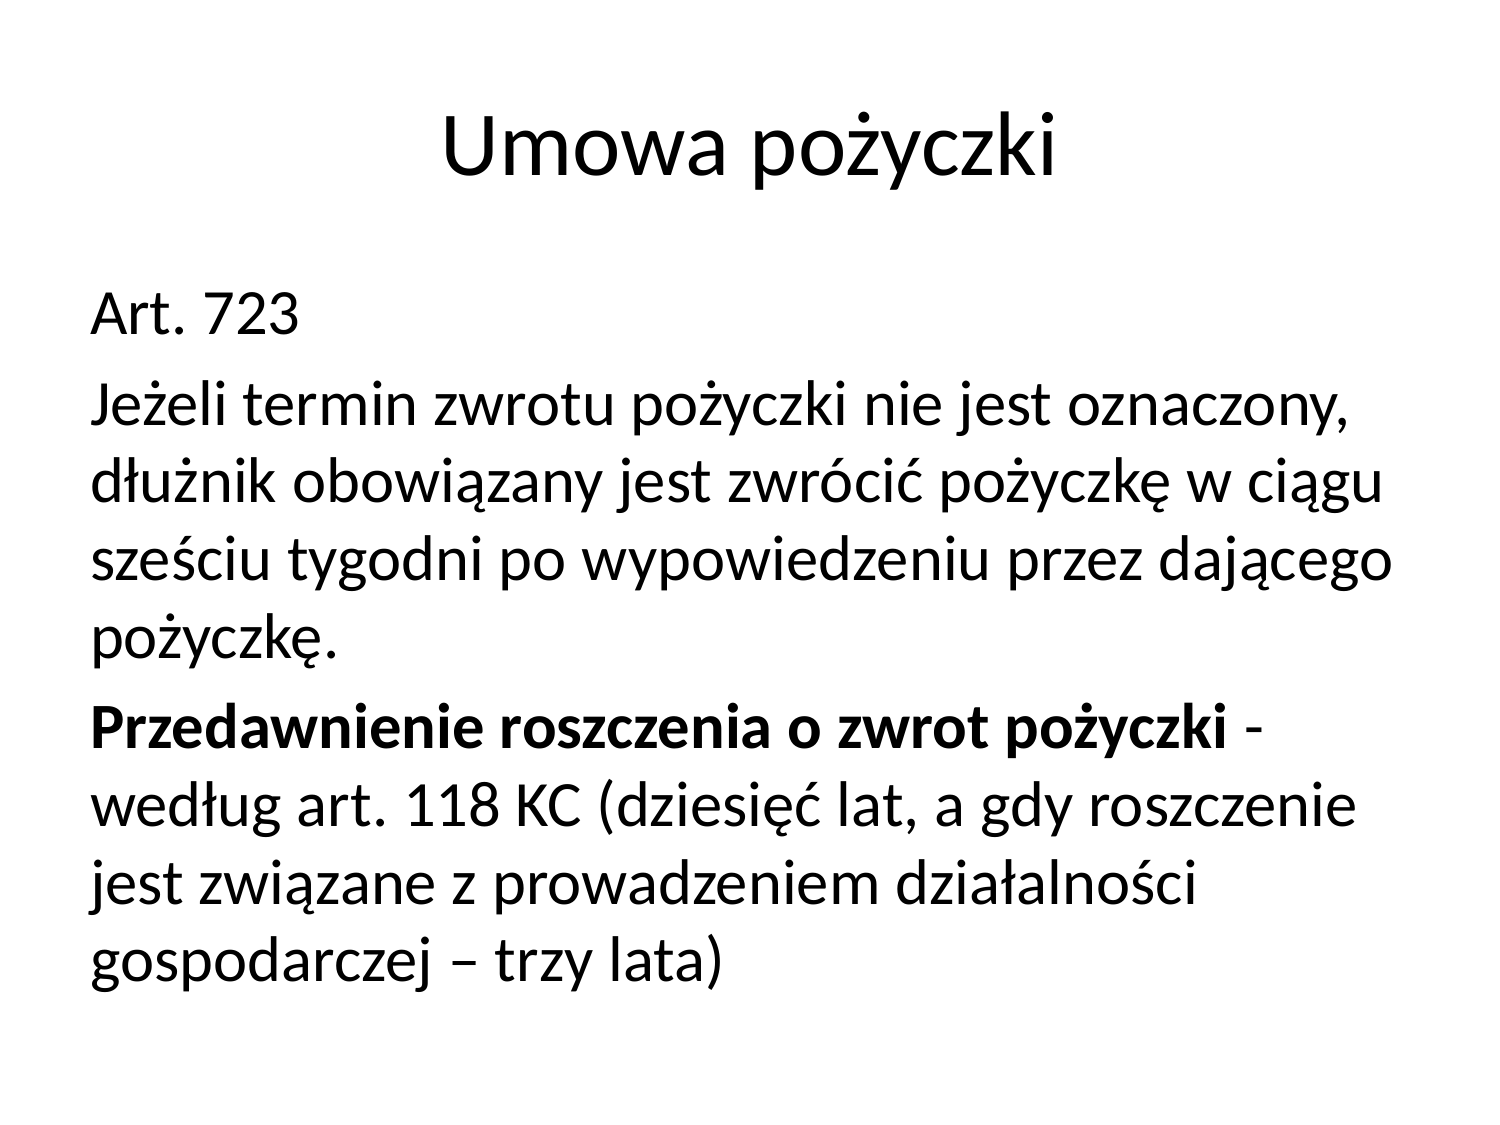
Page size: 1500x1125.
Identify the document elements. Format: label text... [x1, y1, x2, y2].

title Umowa pożyczki [75, 45, 1425, 233]
list Art. 723 Jeżeli termin zwrotu pożyczki nie jest oznaczony, dłużnik obowiązany jest zwrócić pożyczkę w ciągu sześciu tygodni po wypowiedzeniu przez dającego pożyczkę. Przedawnienie roszczenia o zwrot pożyczki -według art. 118 KC (dziesięć lat, a gdy roszczenie jest związane z prowadzeniem działalności gospodarczej – trzy lata) [75, 262, 1425, 1005]
